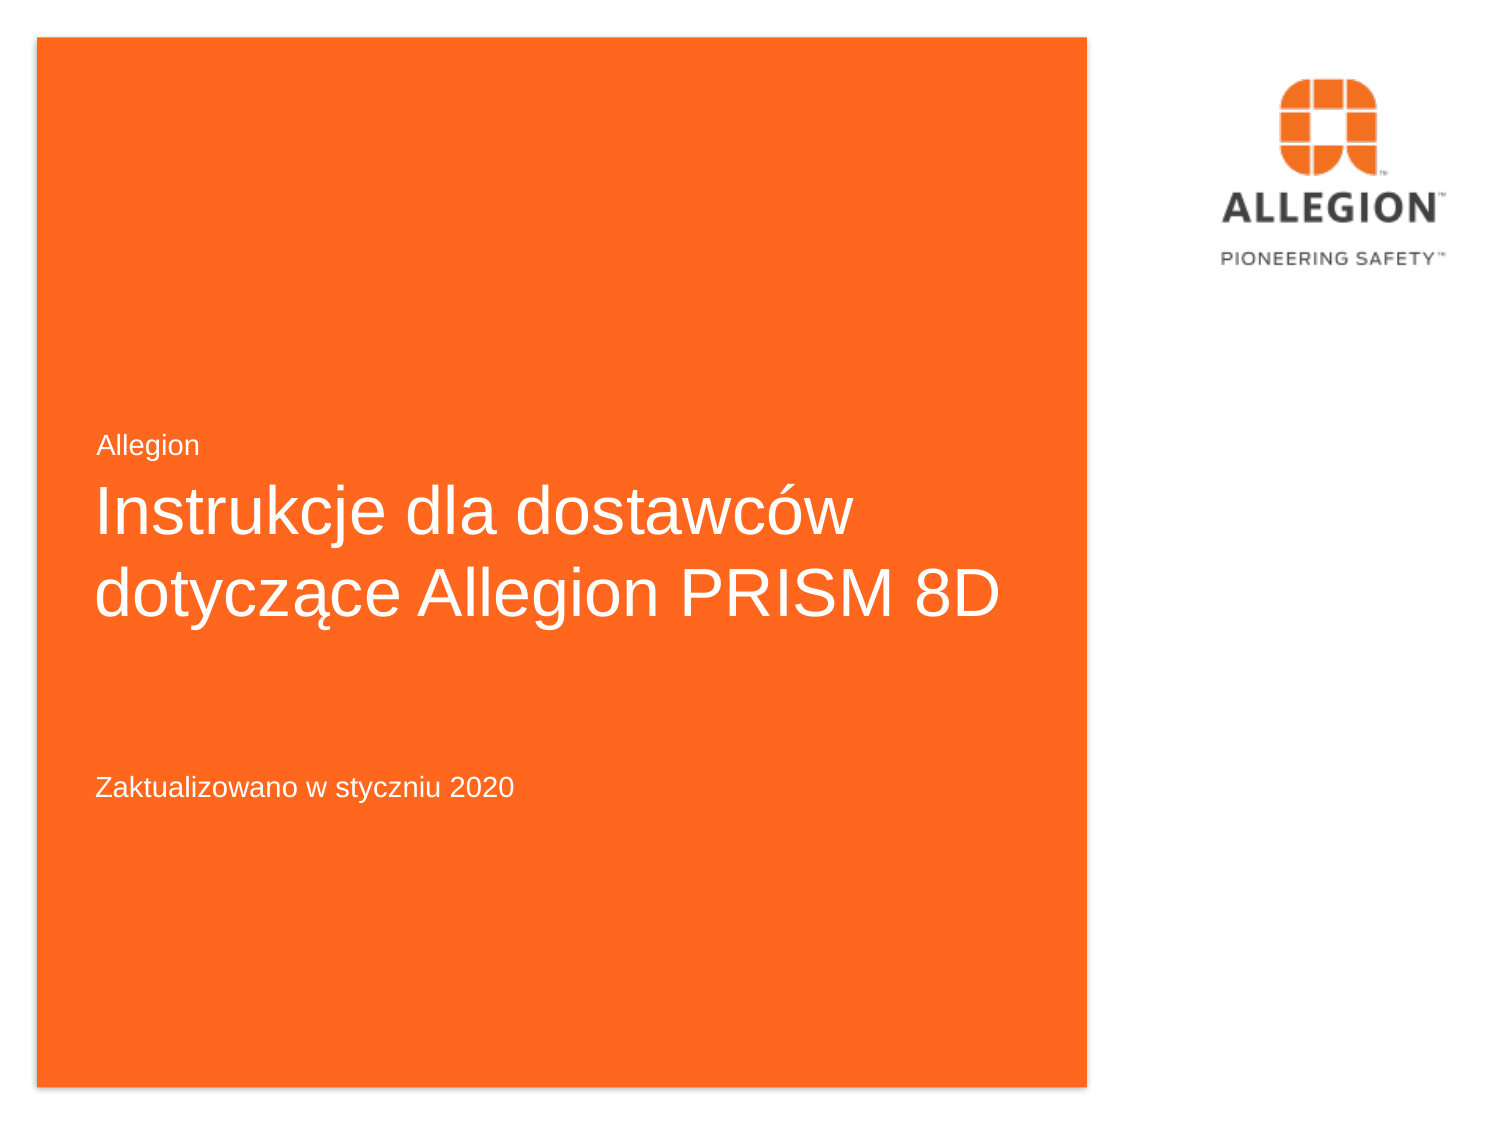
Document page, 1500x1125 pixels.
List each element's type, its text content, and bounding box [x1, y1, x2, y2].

subtitle Allegion [96, 418, 1040, 472]
title Instrukcje dla dostawców dotyczące Allegion PRISM 8D [94, 458, 1040, 700]
picture [1217, 72, 1451, 273]
list Zaktualizowano w styczniu 2020 [94, 760, 1040, 847]
